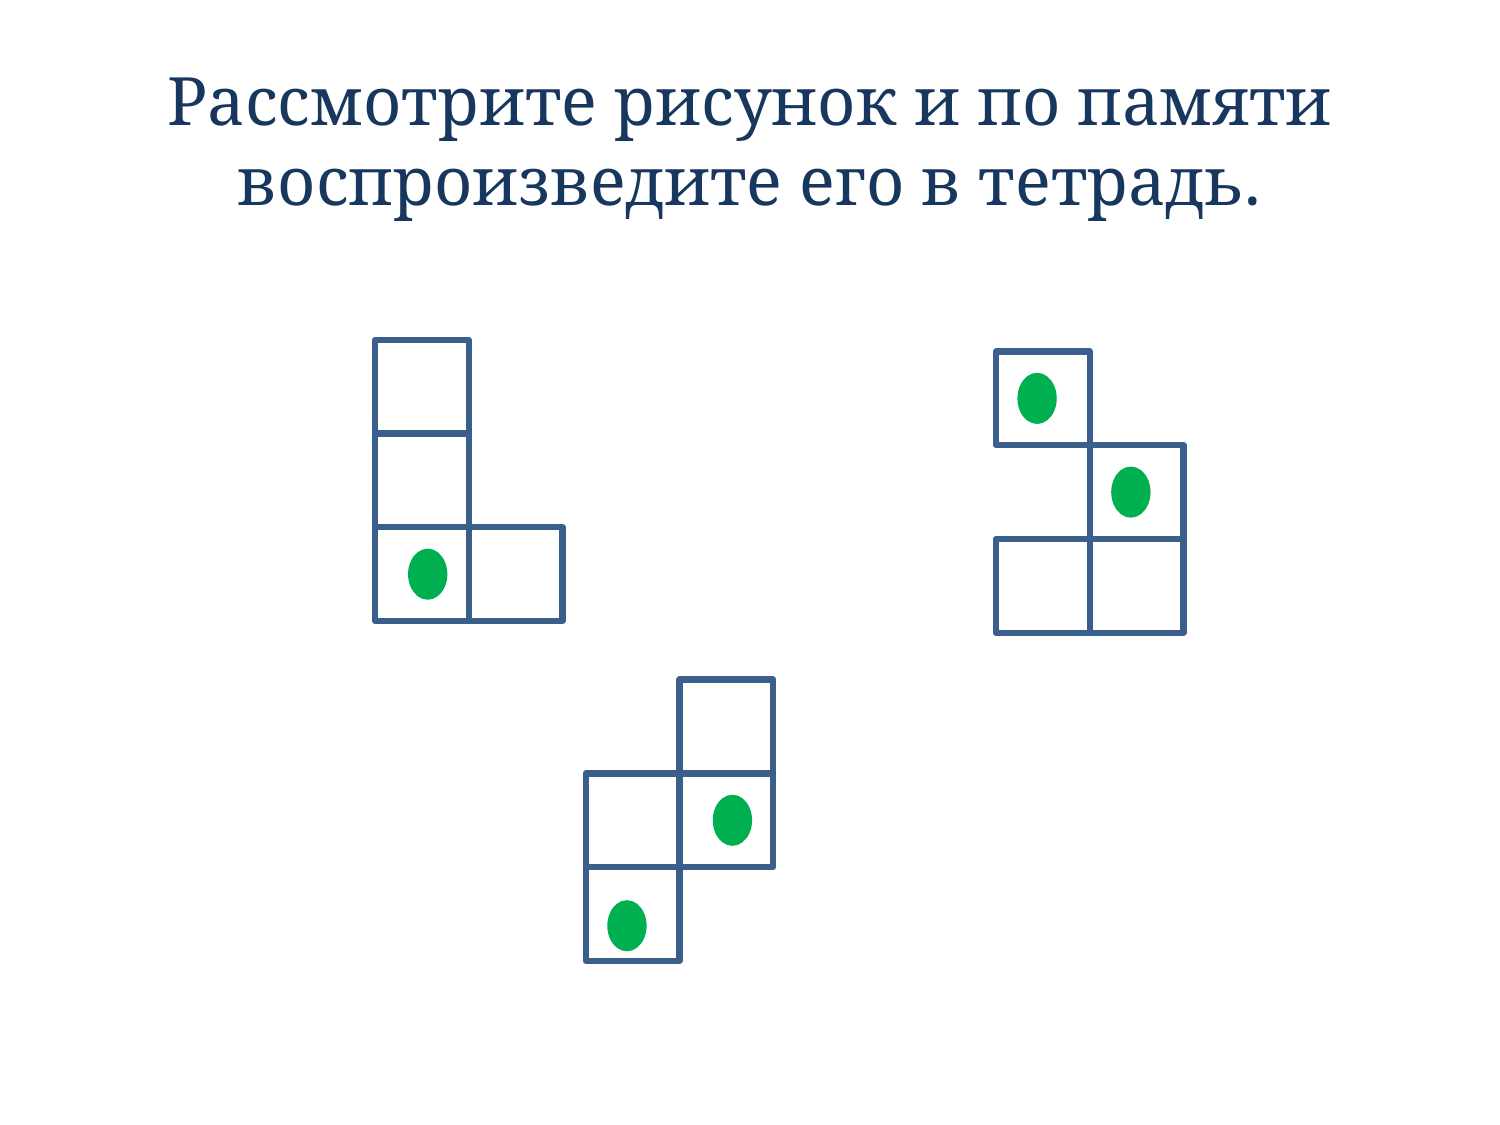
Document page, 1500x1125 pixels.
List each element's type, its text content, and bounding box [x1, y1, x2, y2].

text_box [374, 339, 563, 622]
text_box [995, 351, 1184, 634]
title Рассмотрите рисунок и по памяти воспроизведите его в тетрадь. [75, 45, 1425, 233]
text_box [585, 679, 774, 962]
